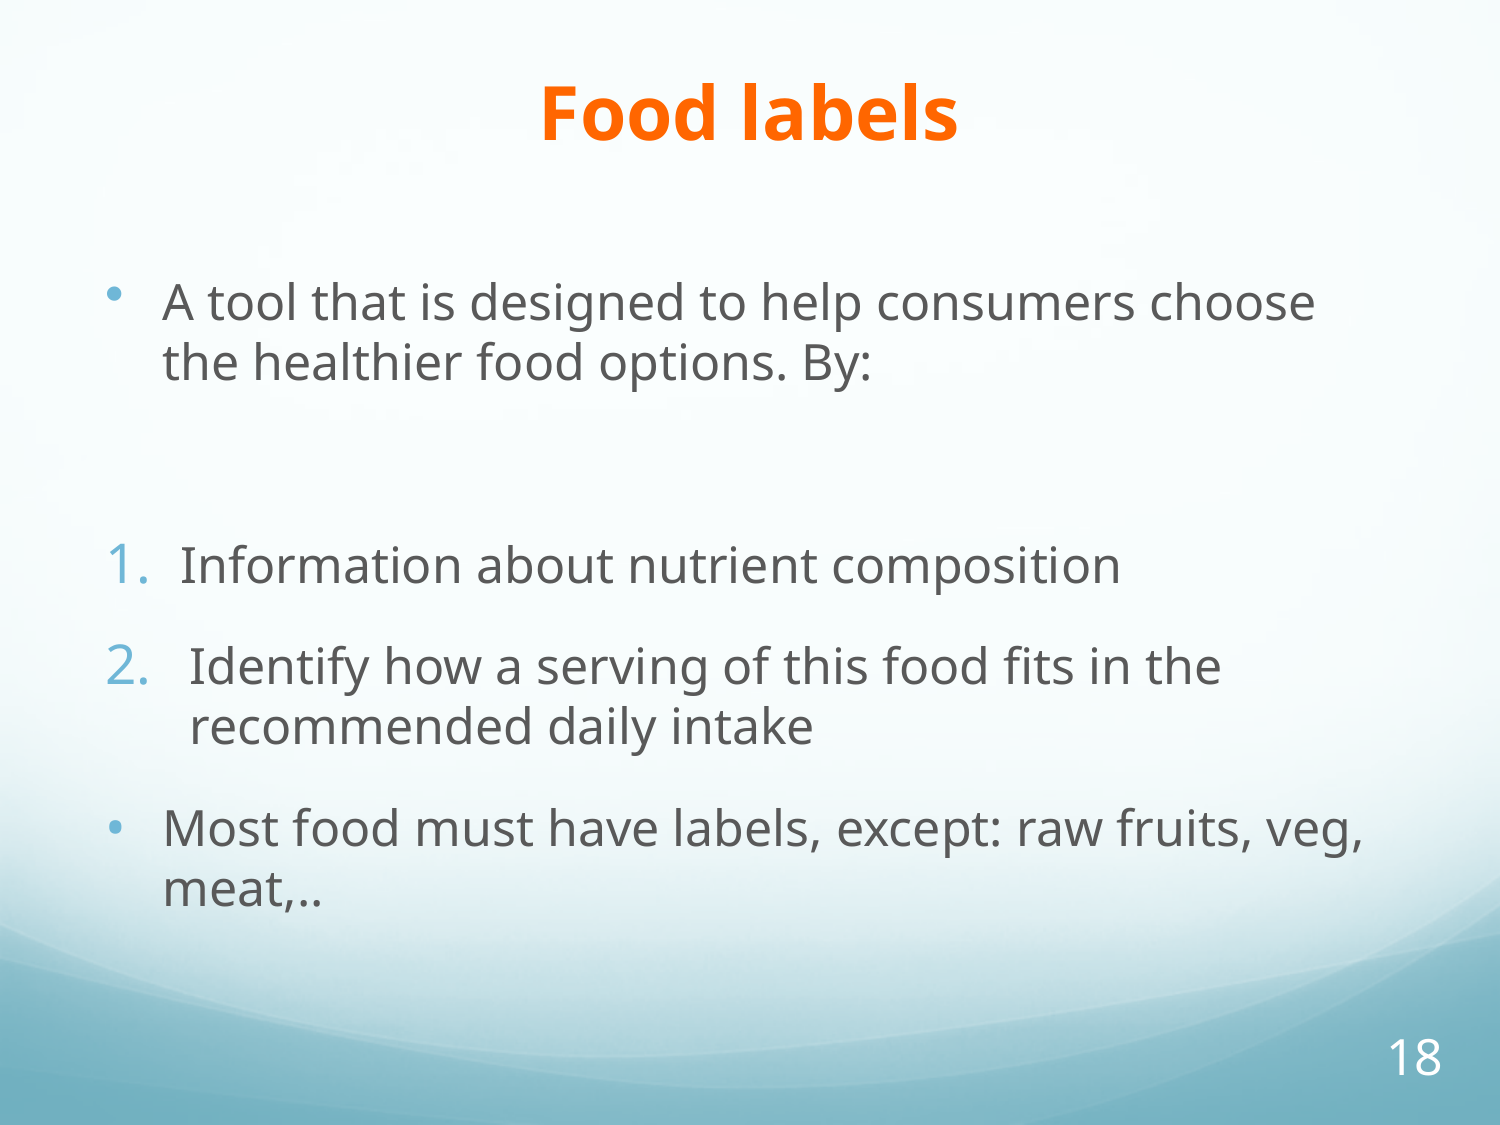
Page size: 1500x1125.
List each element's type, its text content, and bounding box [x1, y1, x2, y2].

list A tool that is designed to help consumers choose the healthier food options. By: Information about nutrient composition Identify how a serving of this food fits in the recommended daily intake Most food must have labels, except: raw fruits, veg, meat,.. [90, 262, 1410, 975]
slide_number 18 [1295, 1029, 1459, 1090]
title Food labels [90, 0, 1410, 163]
